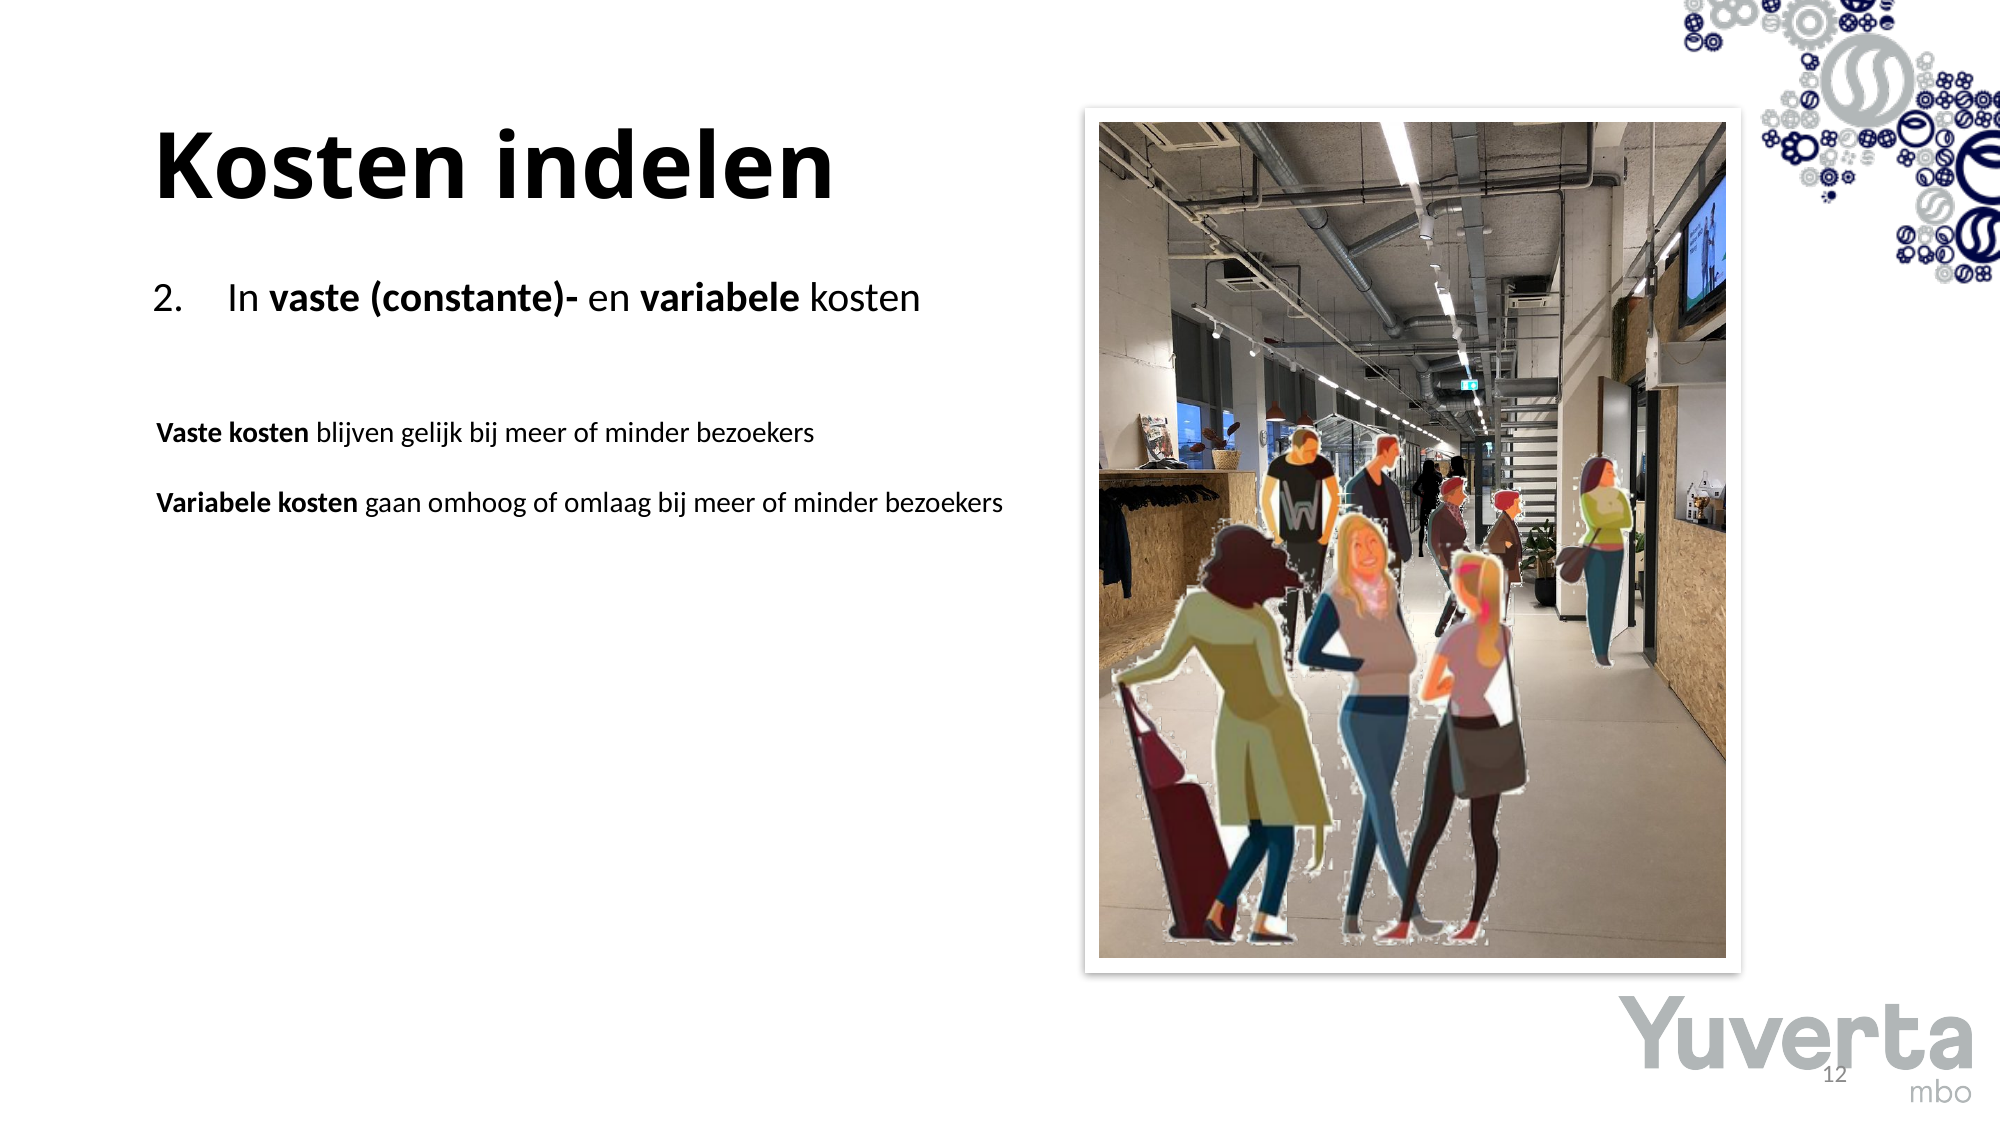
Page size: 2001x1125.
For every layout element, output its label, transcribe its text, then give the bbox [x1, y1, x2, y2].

slide_number 12 [1412, 1042, 1863, 1103]
text_box Vaste kosten blijven gelijk bij meer of minder bezoekers Variabele kosten gaan omhoog of omlaag bij meer of minder bezoekers [141, 405, 1098, 526]
title Kosten indelen [137, 59, 1863, 278]
text_box In vaste (constante)- en variabele kosten [137, 262, 1098, 327]
picture [0, 0, 2000, 1125]
